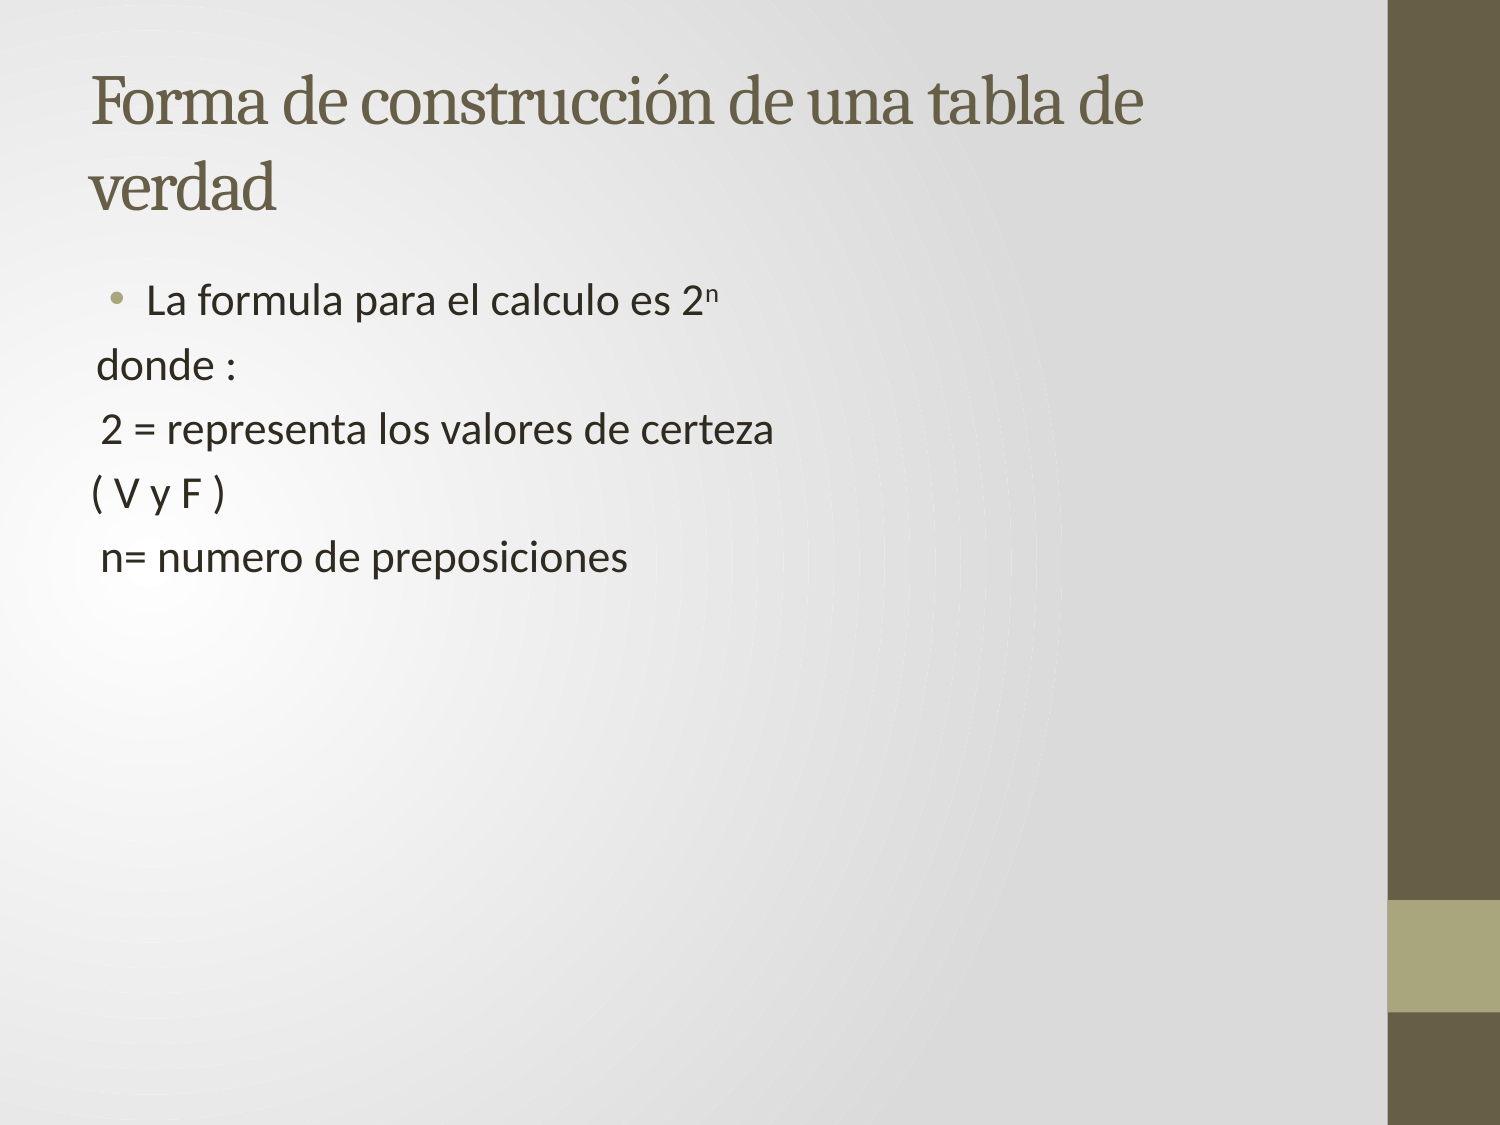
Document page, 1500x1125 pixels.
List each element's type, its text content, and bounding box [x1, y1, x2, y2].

list La formula para el calculo es 2n donde : 2 = representa los valores de certeza ( V y F ) n= numero de preposiciones [75, 262, 1325, 1050]
title Forma de construcción de una tabla de verdad [75, 45, 1325, 233]
